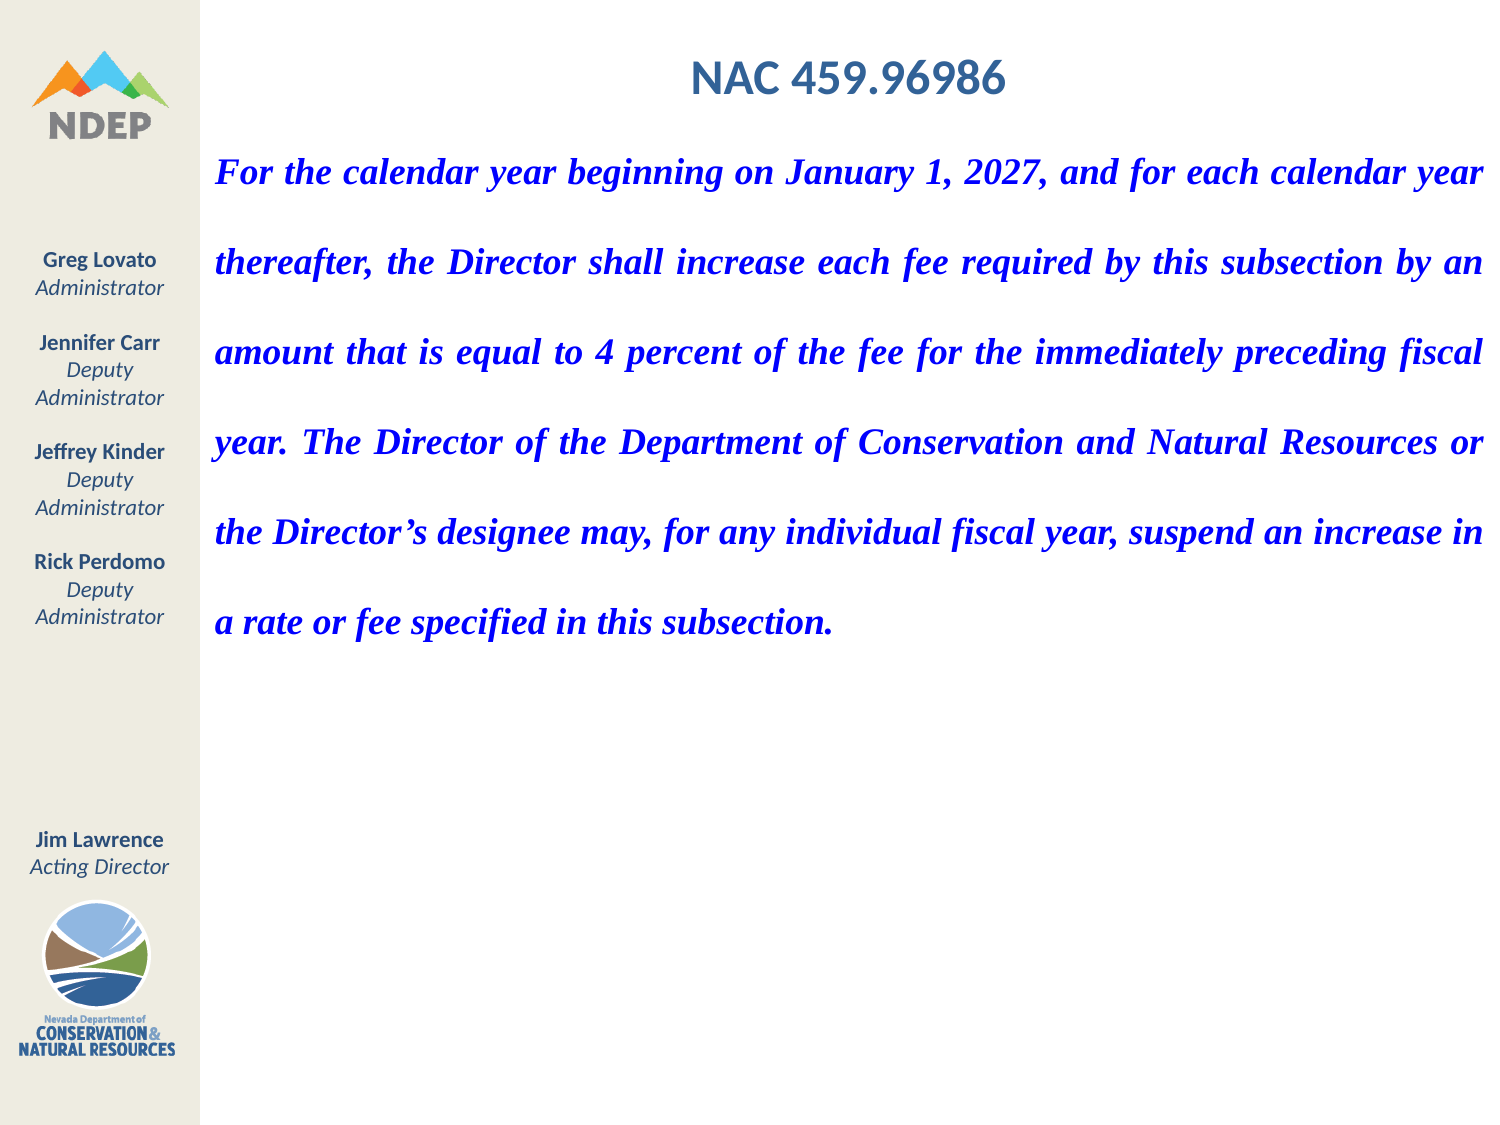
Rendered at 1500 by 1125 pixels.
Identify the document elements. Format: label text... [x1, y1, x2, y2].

text_box NAC 459.96986 [241, 37, 1499, 94]
text_box For the calendar year beginning on January 1, 2027, and for each calendar year thereafter, the Director shall increase each fee required by this subsection by an amount that is equal to 4 percent of the fee for the immediately preceding fiscal year. The Director of the Department of Conservation and Natural Resources or the Director’s designee may, for any individual fiscal year, suspend an increase in a rate or fee specified in this subsection. [241, 94, 1500, 829]
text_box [0, 0, 237, 1125]
